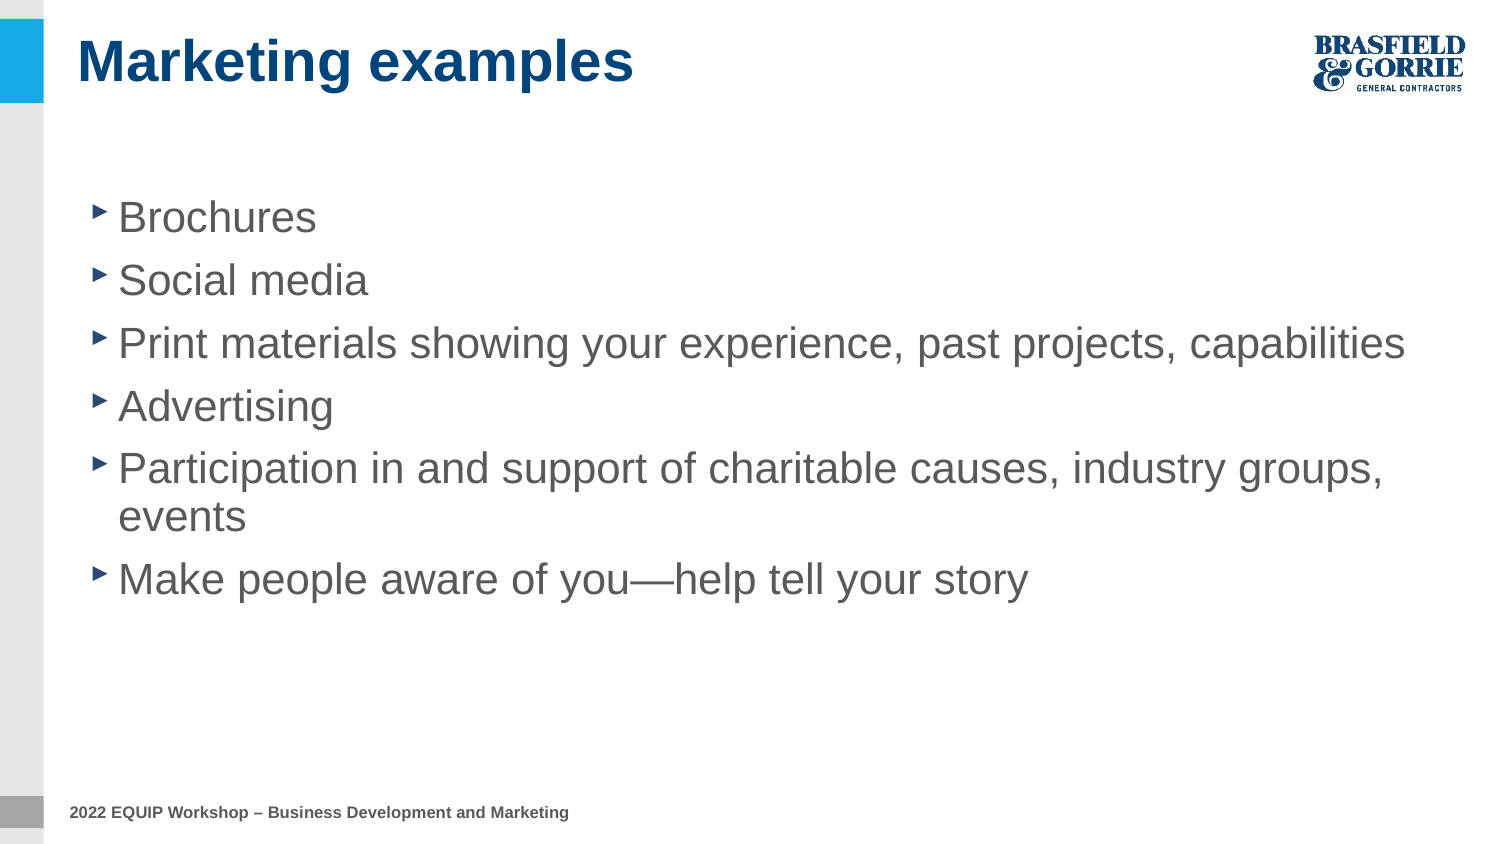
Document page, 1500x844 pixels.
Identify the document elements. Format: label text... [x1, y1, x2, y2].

title Marketing examples [32, 20, 1234, 102]
list Brochures Social media Print materials showing your experience, past projects, capabilities Advertising Participation in and support of charitable causes, industry groups, events Make people aware of you—help tell your story [75, 187, 1428, 732]
picture [1299, 24, 1479, 101]
